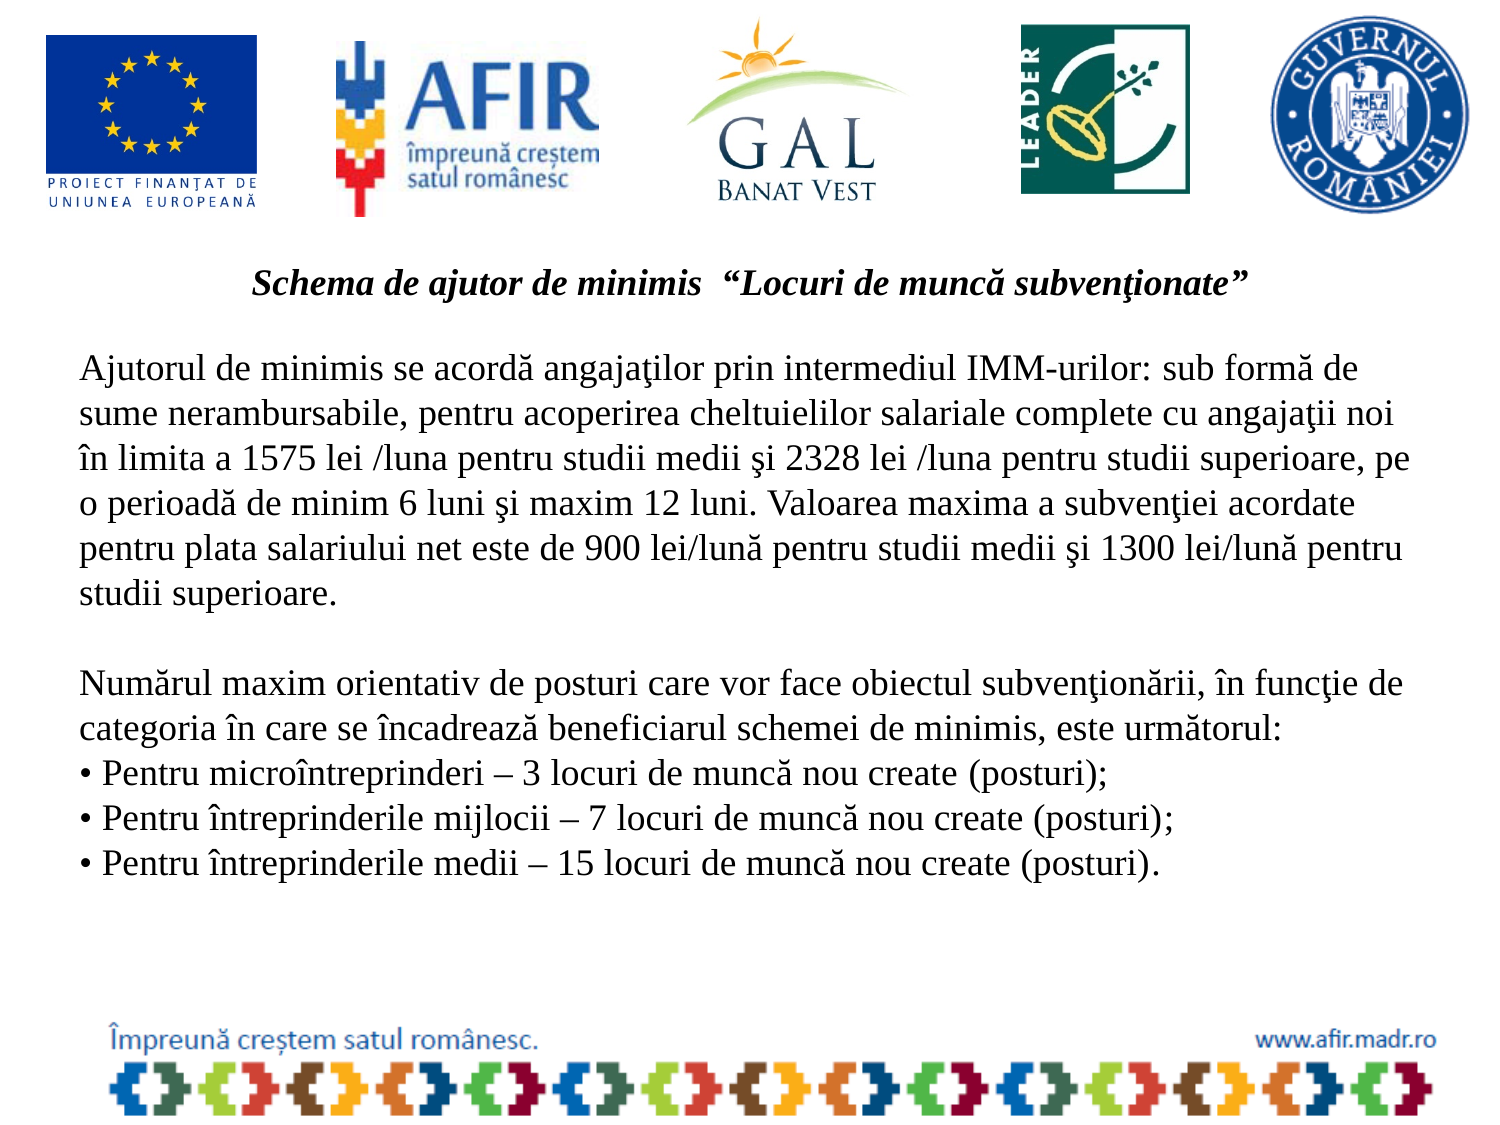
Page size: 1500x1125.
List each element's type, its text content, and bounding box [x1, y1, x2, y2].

picture [1021, 24, 1191, 194]
picture [1269, 14, 1477, 224]
picture [678, 3, 914, 215]
picture [46, 34, 257, 215]
picture [98, 1013, 1449, 1125]
text_box Schema de ajutor de minimis “Locuri de muncă subvenţionate” Ajutorul de minimis se acordă angajaţilor prin intermediul IMM-urilor: sub formă de sume nerambursabile, pentru acoperirea cheltuielilor salariale complete cu angajaţii noi în limita a 1575 lei /luna pentru studii medii şi 2328 lei /luna pentru studii superioare, pe o perioadă de minim 6 luni şi maxim 12 luni. Valoarea maxima a subvenţiei acordate pentru plata salariului net este de 900 lei/lună pentru studii medii şi 1300 lei/lună pentru studii superioare. Numărul maxim orientativ de posturi care vor face obiectul subvenţionării, în funcţie de categoria în care se încadrează beneficiarul schemei de minimis, este următorul: • Pentru microîntreprinderi – 3 locuri de muncă nou create (posturi); • Pentru întreprinderile mijlocii – 7 locuri de muncă nou create (posturi); • Pentru întreprinderile medii – 15 locuri de muncă nou create (posturi). [64, 250, 1436, 996]
picture [336, 41, 600, 217]
